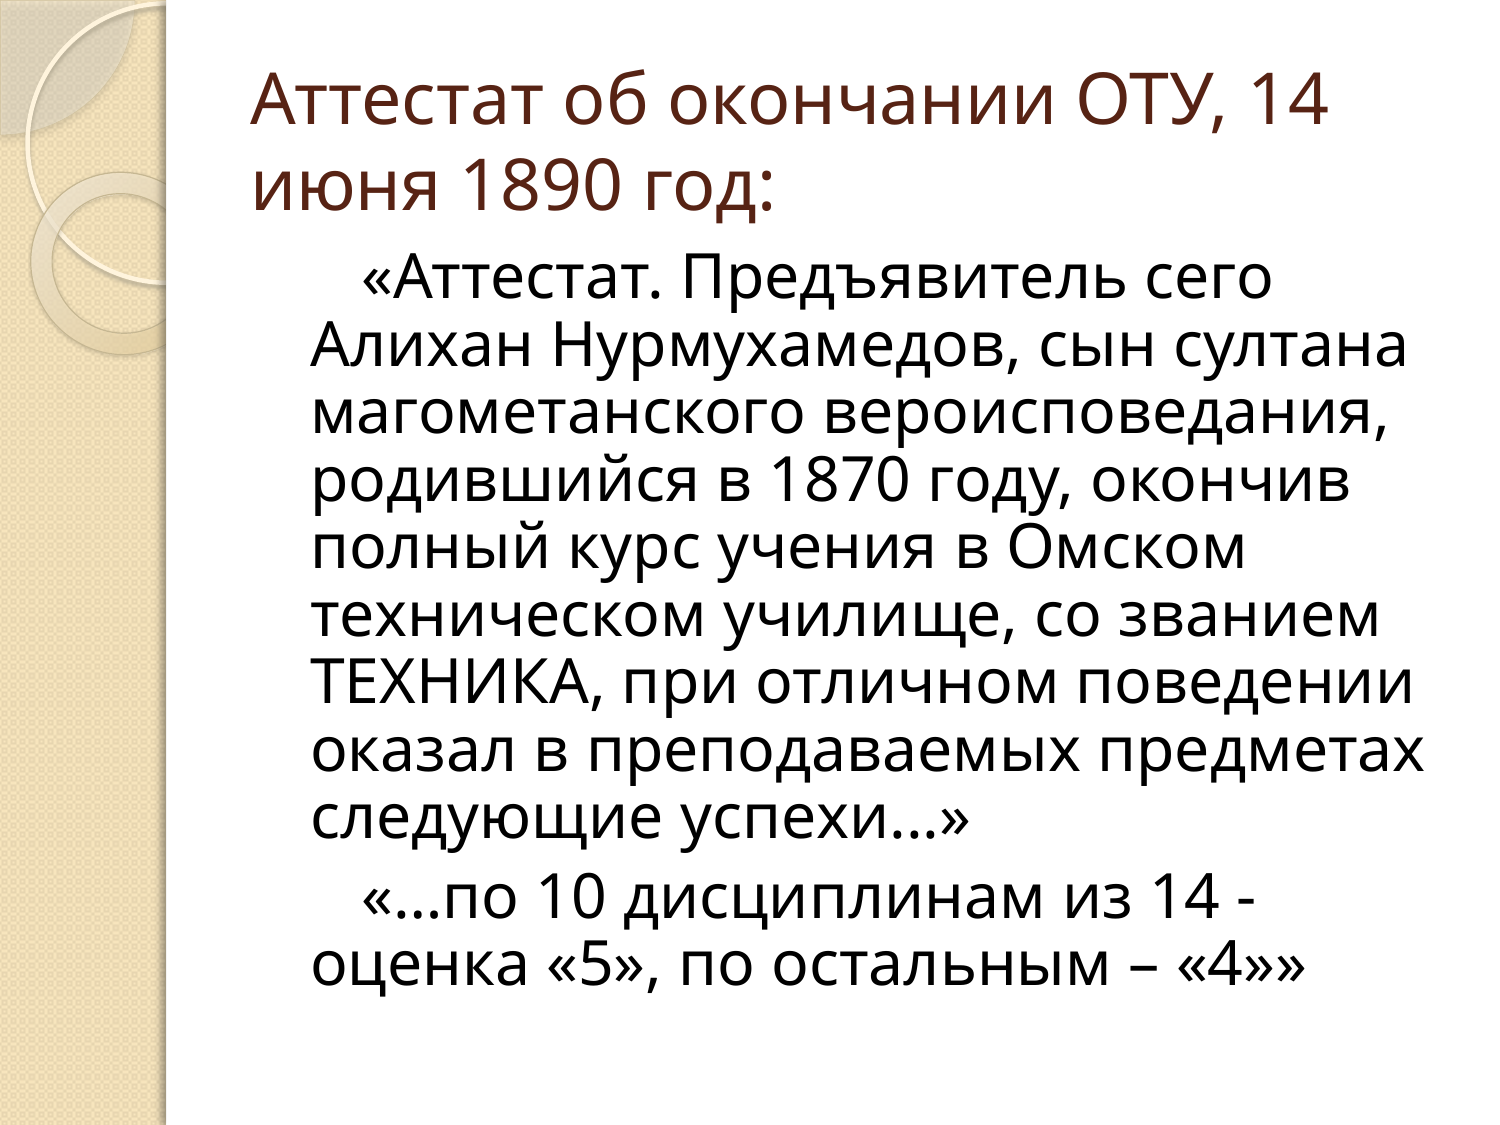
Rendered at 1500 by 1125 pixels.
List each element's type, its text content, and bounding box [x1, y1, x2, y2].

list «Аттестат. Предъявитель сего Алихан Нурмухамедов, сын султана магометанского вероисповедания, родившийся в 1870 году, окончив полный курс учения в Омском техническом училище, со званием ТЕХНИКА, при отличном поведении оказал в преподаваемых предметах следующие успехи...» «…по 10 дисциплинам из 14 - оценка «5», по остальным – «4»» [235, 237, 1466, 1026]
title Аттестат об окончании ОТУ, 14 июня 1890 год: [235, 45, 1466, 233]
